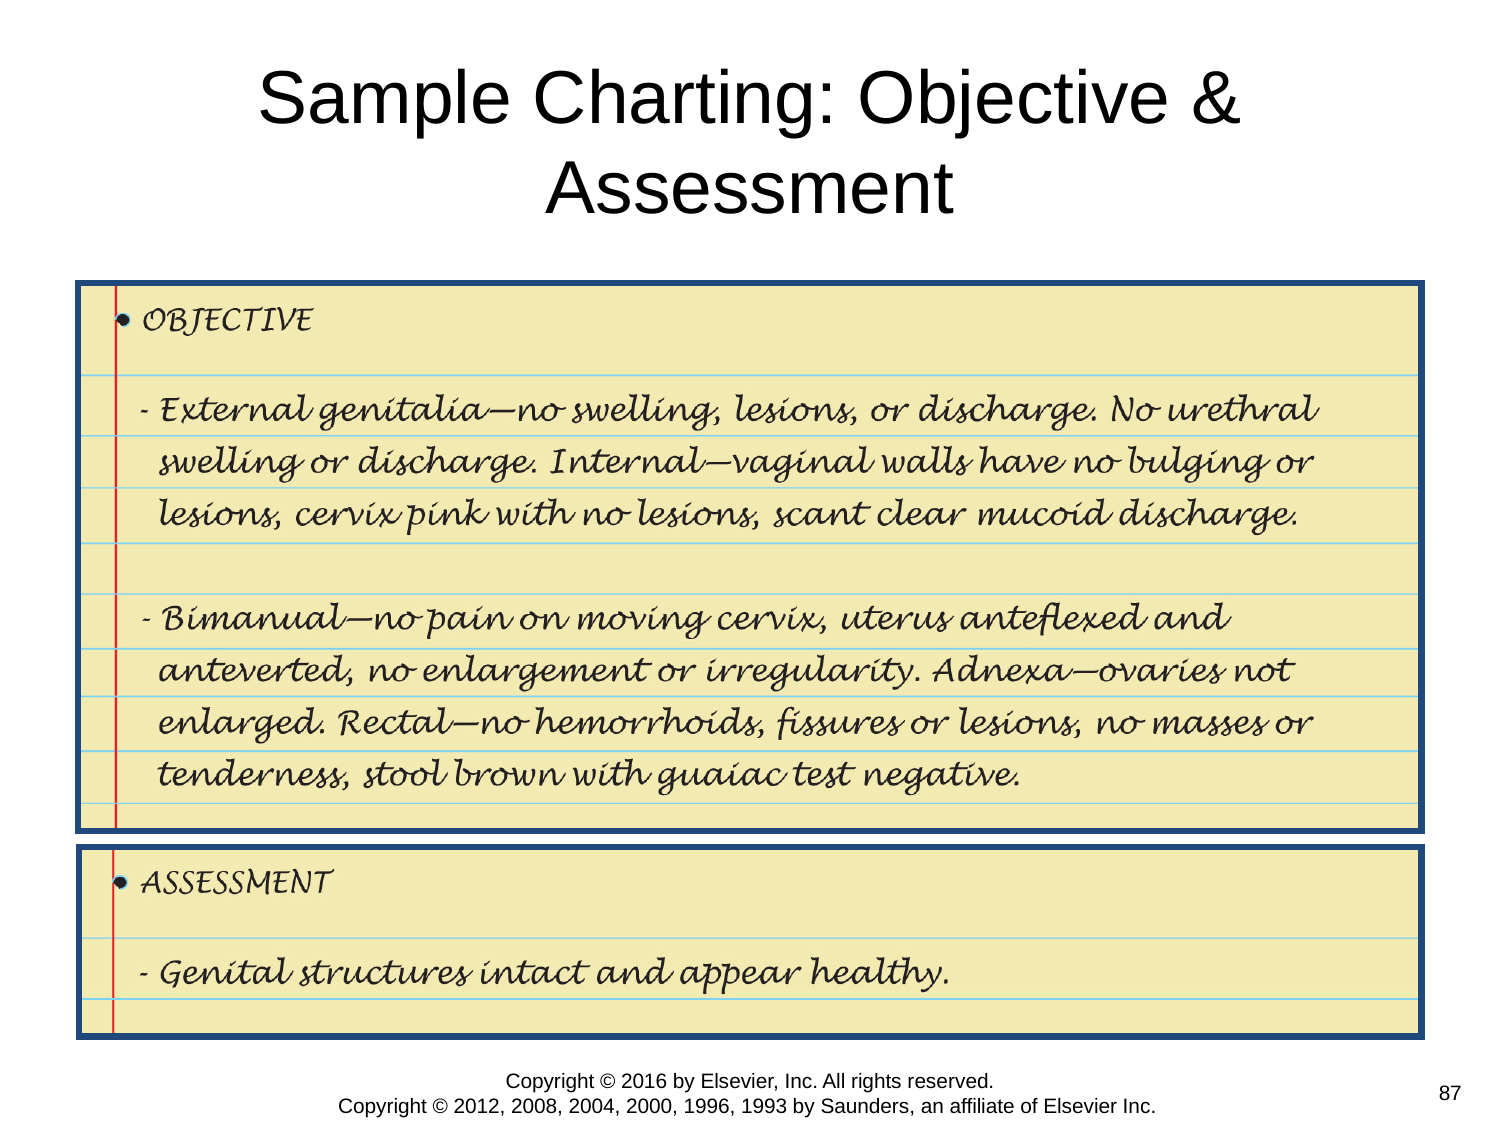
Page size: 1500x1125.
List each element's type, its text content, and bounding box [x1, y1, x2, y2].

title Sample Charting: Objective & Assessment [75, 45, 1425, 233]
footer Copyright © 2016 by Elsevier, Inc. All rights reserved. Copyright © 2012, 2008, 2004, 2000, 1996, 1993 by Saunders, an affiliate of Elsevier Inc. [162, 1059, 1338, 1123]
picture [80, 286, 1419, 829]
picture [81, 849, 1419, 1034]
slide_number 87 [1400, 1060, 1495, 1123]
